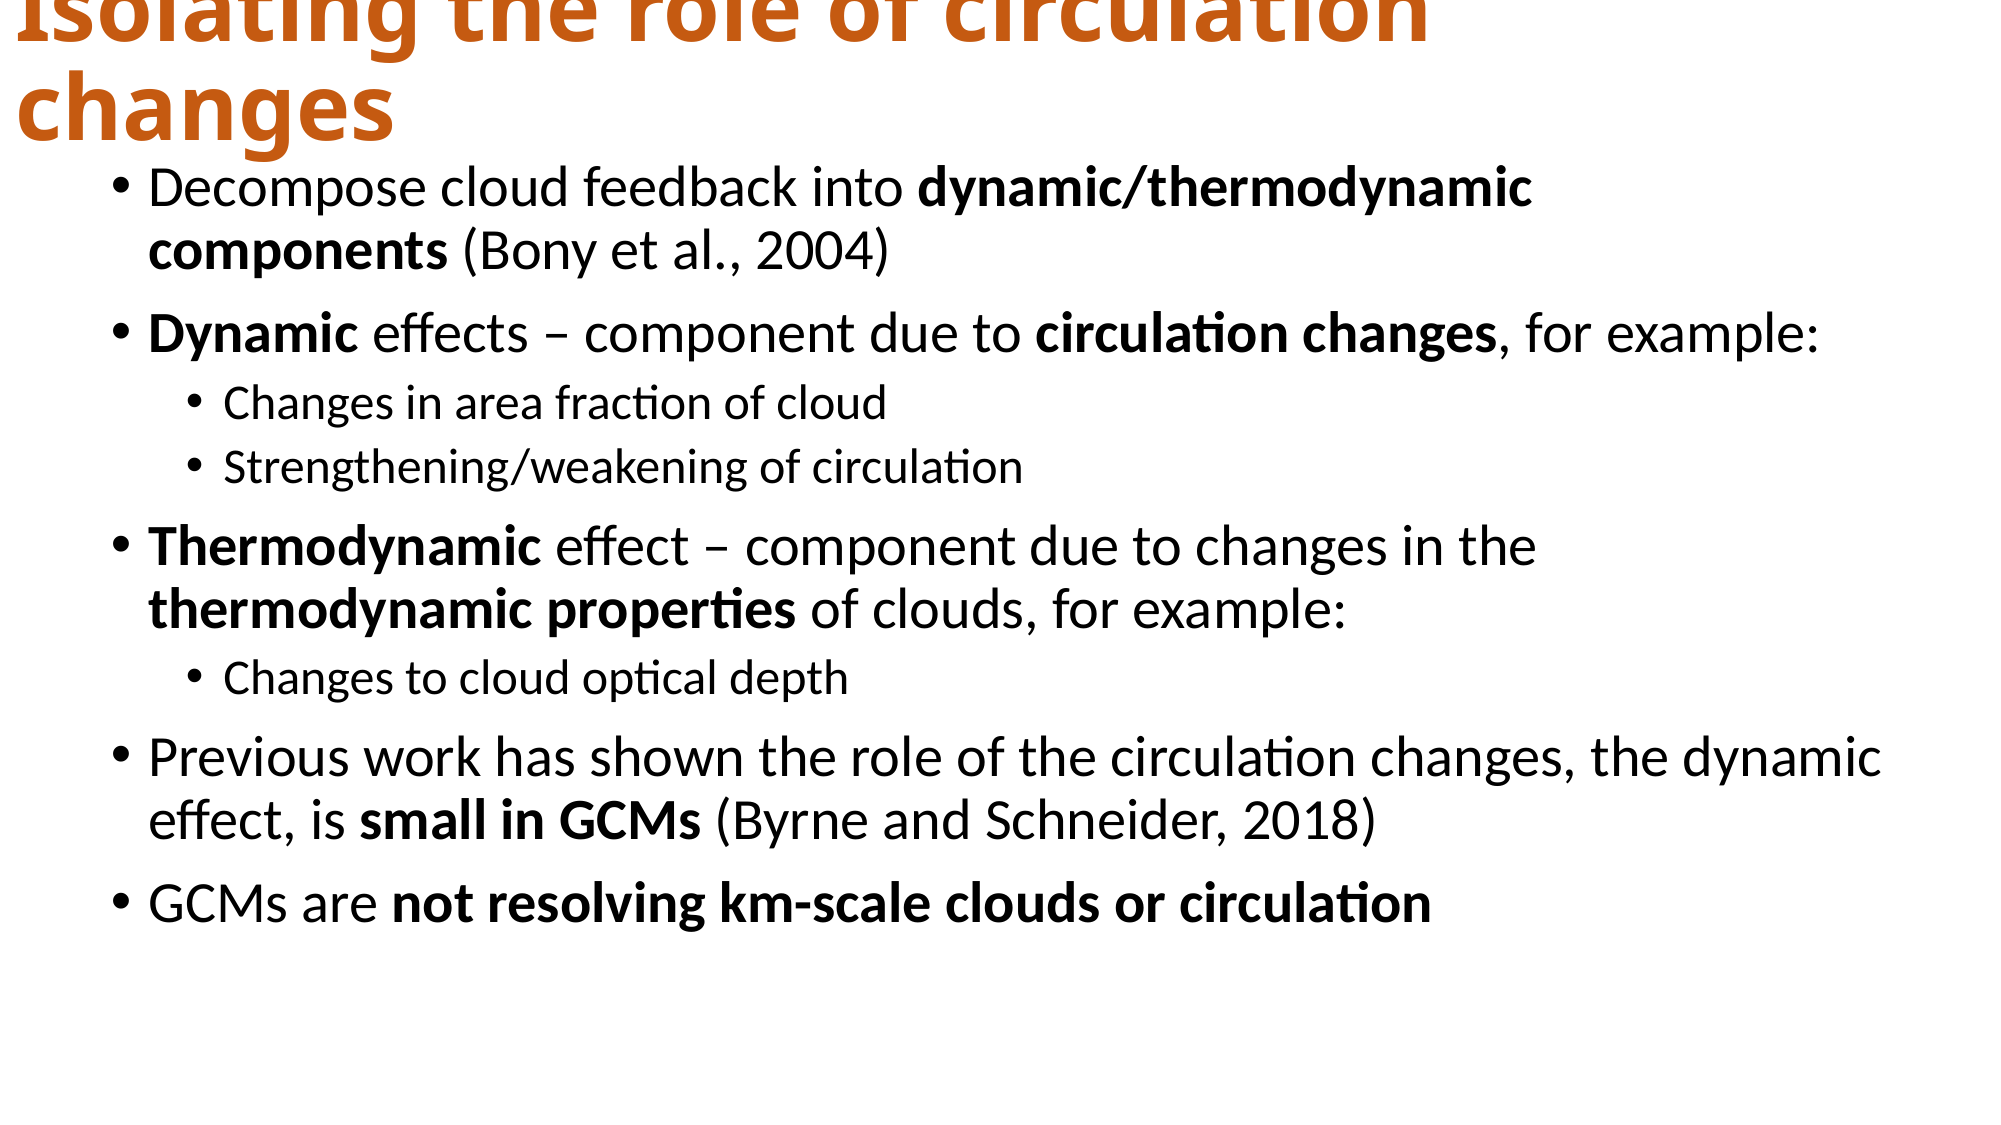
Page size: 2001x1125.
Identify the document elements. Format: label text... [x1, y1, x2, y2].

list Decompose cloud feedback into dynamic/thermodynamic components (Bony et al., 2004) Dynamic effects – component due to circulation changes, for example: Changes in area fraction of cloud Strengthening/weakening of circulation Thermodynamic effect – component due to changes in the thermodynamic properties of clouds, for example: Changes to cloud optical depth Previous work has shown the role of the circulation changes, the dynamic effect, is small in GCMs (Byrne and Schneider, 2018) GCMs are not resolving km-scale clouds or circulation [95, 148, 1926, 1125]
text_box Isolating the role of circulation changes [0, 0, 1726, 170]
